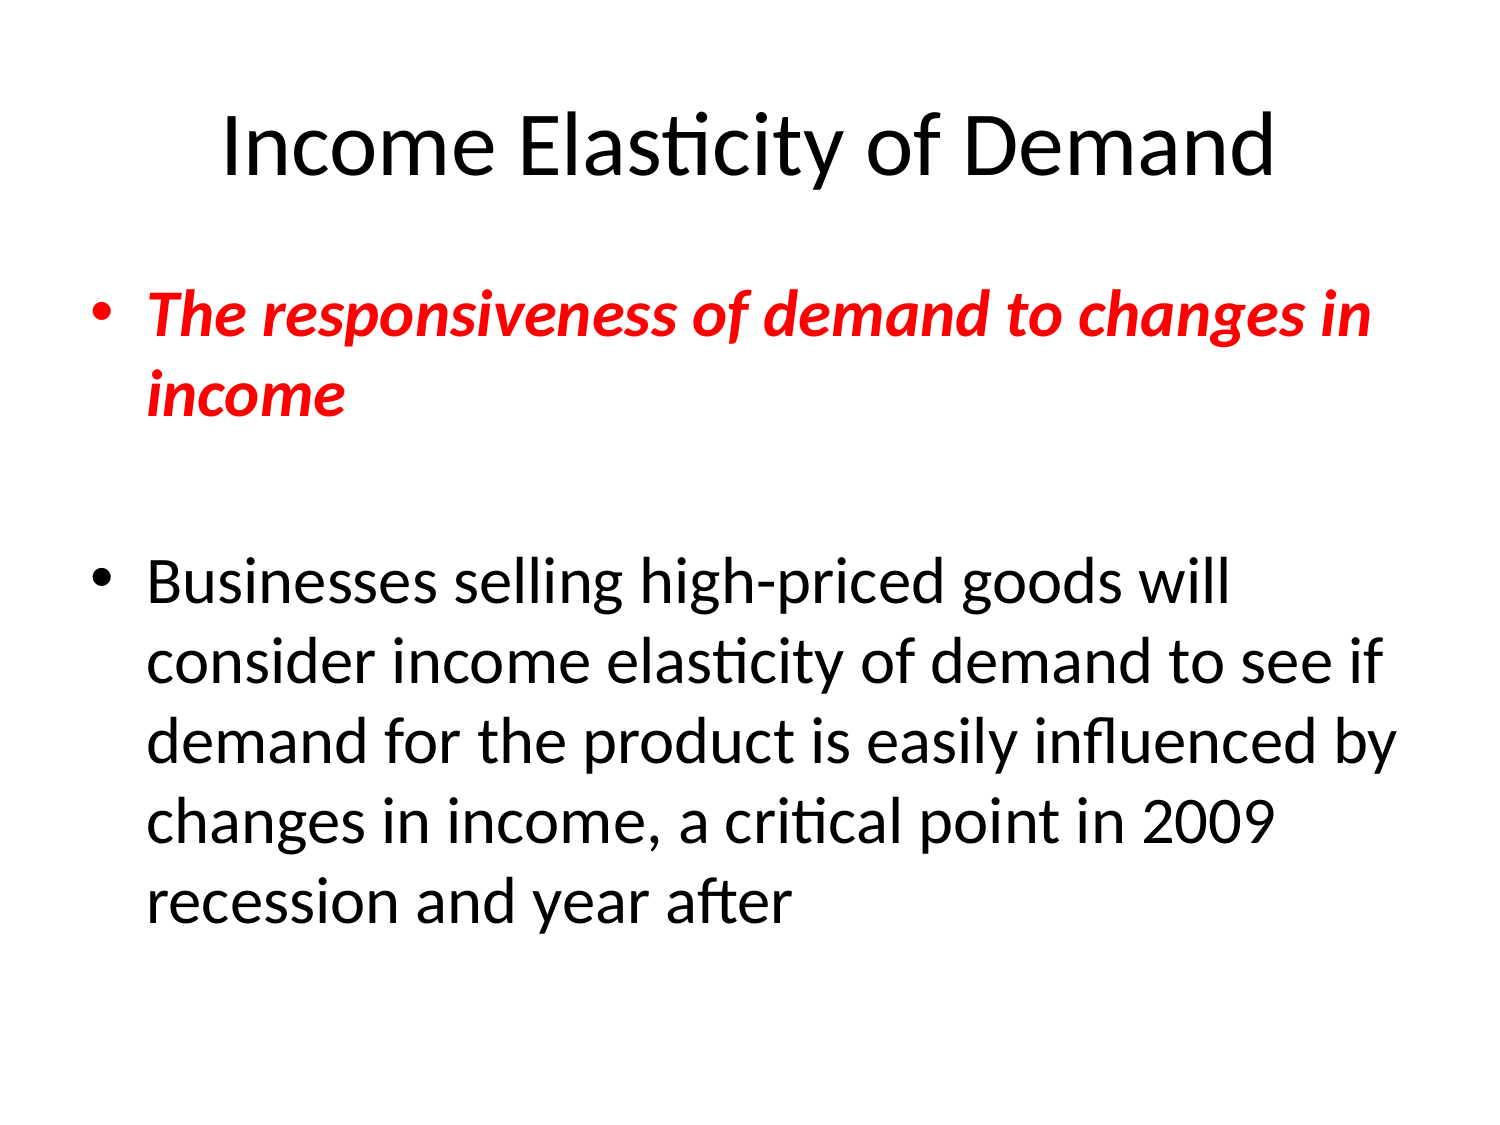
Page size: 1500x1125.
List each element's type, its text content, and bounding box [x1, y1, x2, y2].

list The responsiveness of demand to changes in income Businesses selling high-priced goods will consider income elasticity of demand to see if demand for the product is easily influenced by changes in income, a critical point in 2009 recession and year after [75, 262, 1425, 1005]
title Income Elasticity of Demand [75, 45, 1425, 233]
